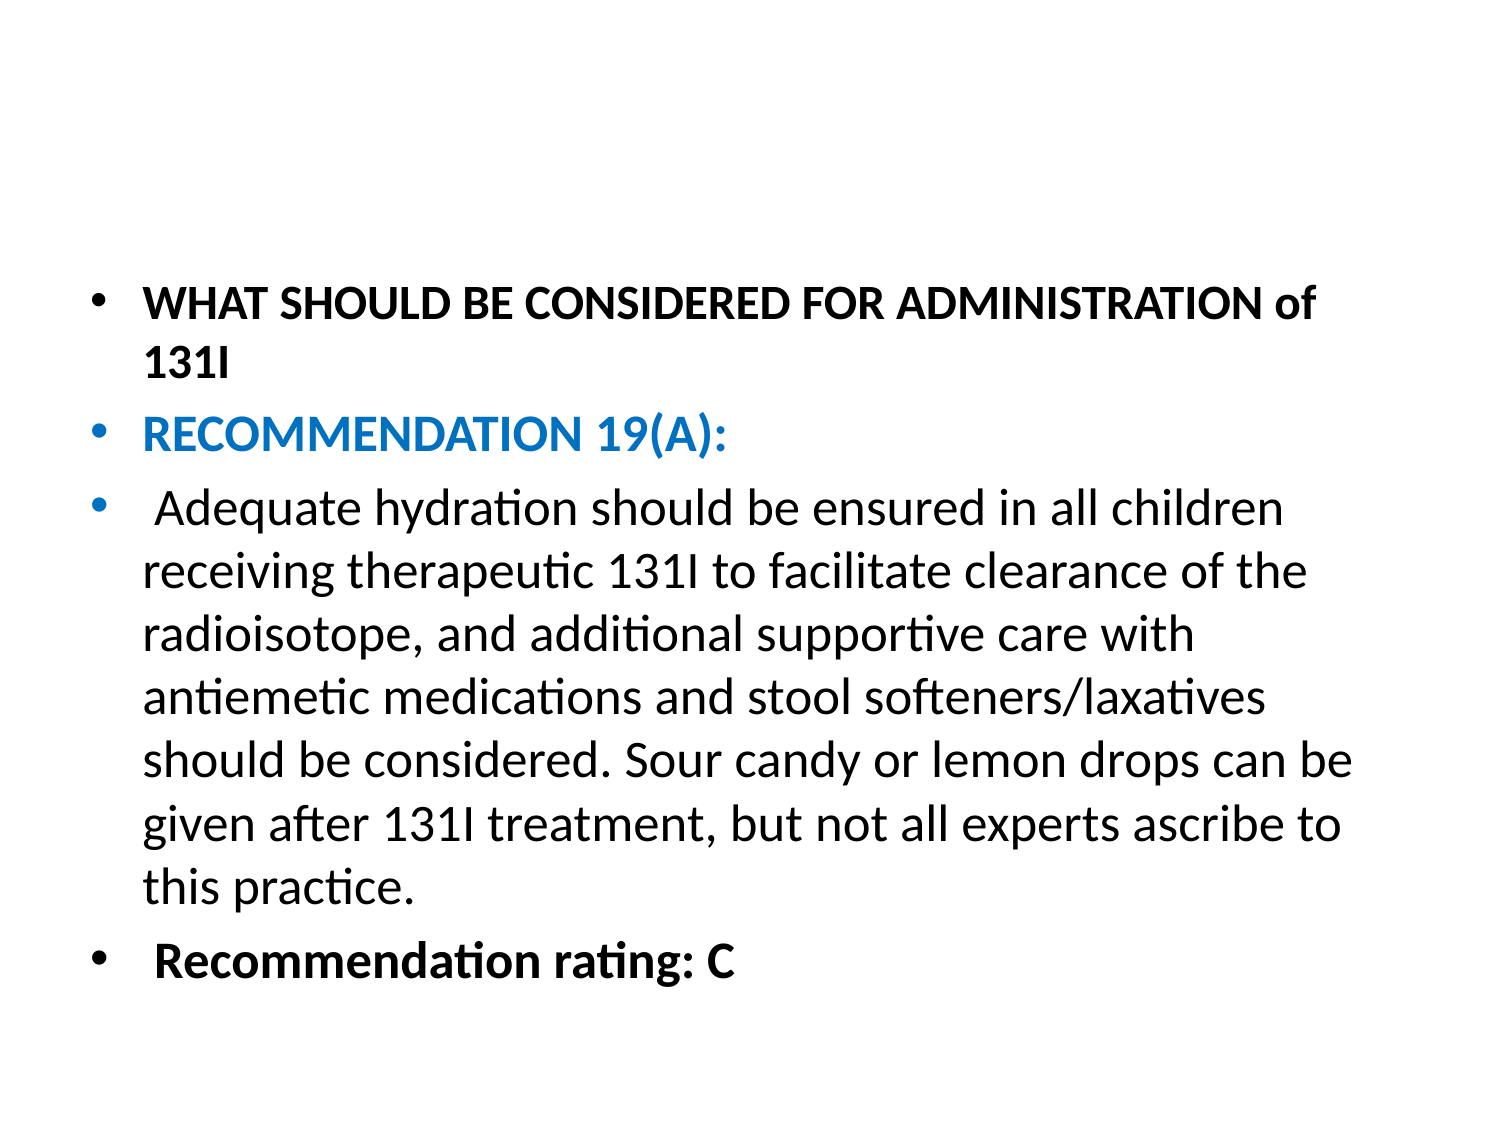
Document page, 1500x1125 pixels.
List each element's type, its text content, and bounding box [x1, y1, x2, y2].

list WHAT SHOULD BE CONSIDERED FOR ADMINISTRATION of 131I RECOMMENDATION 19(A): Adequate hydration should be ensured in all children receiving therapeutic 131I to facilitate clearance of the radioisotope, and additional supportive care with antiemetic medications and stool softeners/laxatives should be considered. Sour candy or lemon drops can be given after 131I treatment, but not all experts ascribe to this practice. Recommendation rating: C [75, 262, 1425, 1005]
